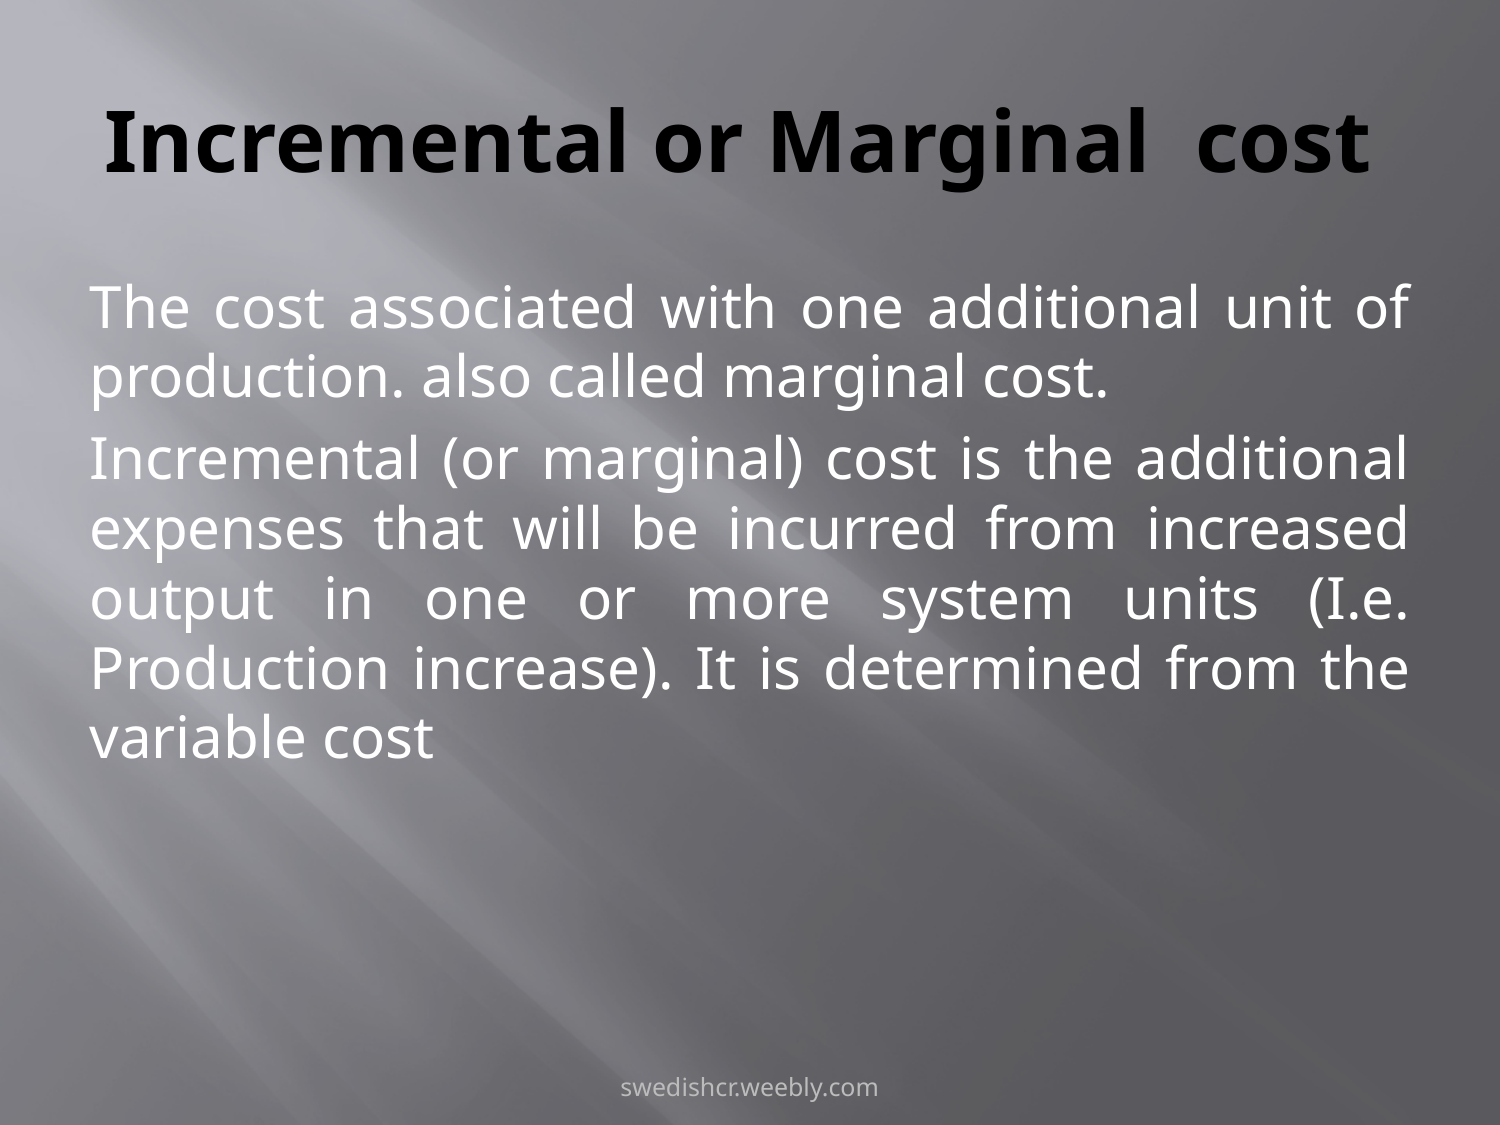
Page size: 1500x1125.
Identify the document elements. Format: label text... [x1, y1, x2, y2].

title Incremental or Marginal cost [75, 45, 1425, 233]
list The cost associated with one additional unit of production. also called marginal cost. Incremental (or marginal) cost is the additional expenses that will be incurred from increased output in one or more system units (I.e. Production increase). It is determined from the variable cost [75, 262, 1425, 1035]
footer swedishcr.weebly.com [512, 1052, 988, 1113]
